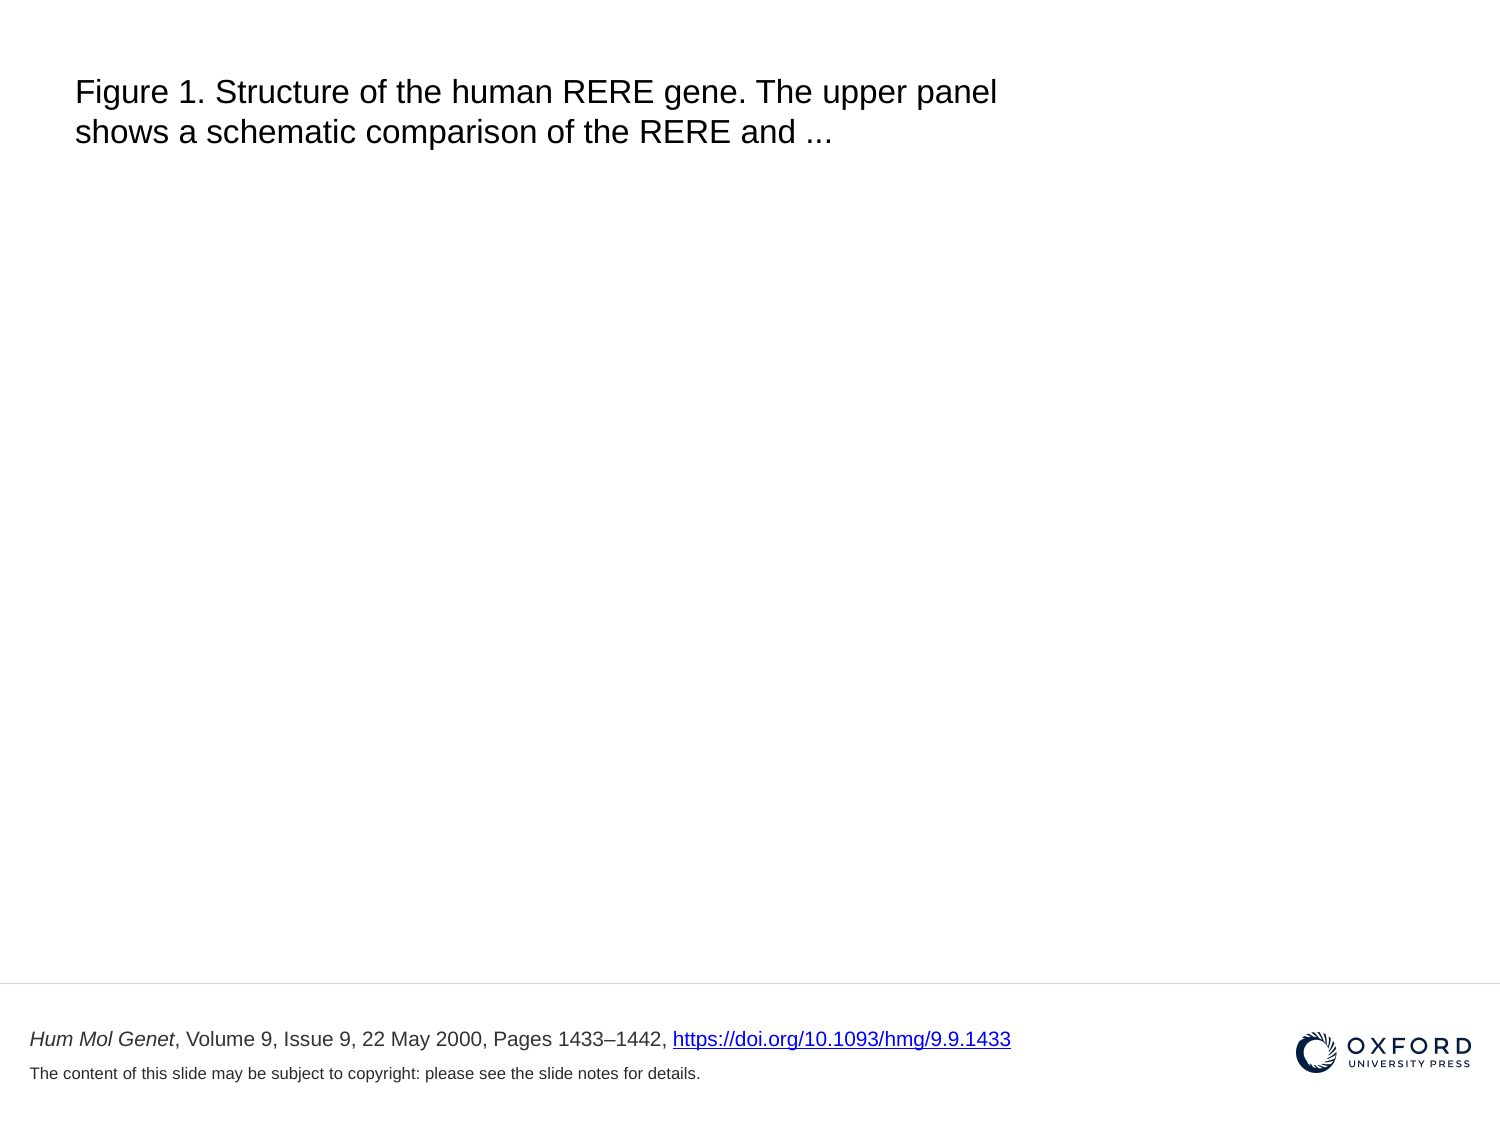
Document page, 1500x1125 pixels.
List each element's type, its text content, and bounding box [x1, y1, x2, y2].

picture [1296, 1032, 1471, 1073]
title Figure 1. Structure of the human RERE gene. The upper panel shows a schematic comparison of the RERE and ... [75, 69, 1078, 171]
footer Hum Mol Genet, Volume 9, Issue 9, 22 May 2000, Pages 1433–1442, https://doi.org/10.1093/hmg/9.9.1433 The content of this slide may be subject to copyright: please see the slide notes for details. [0, 983, 1260, 1125]
